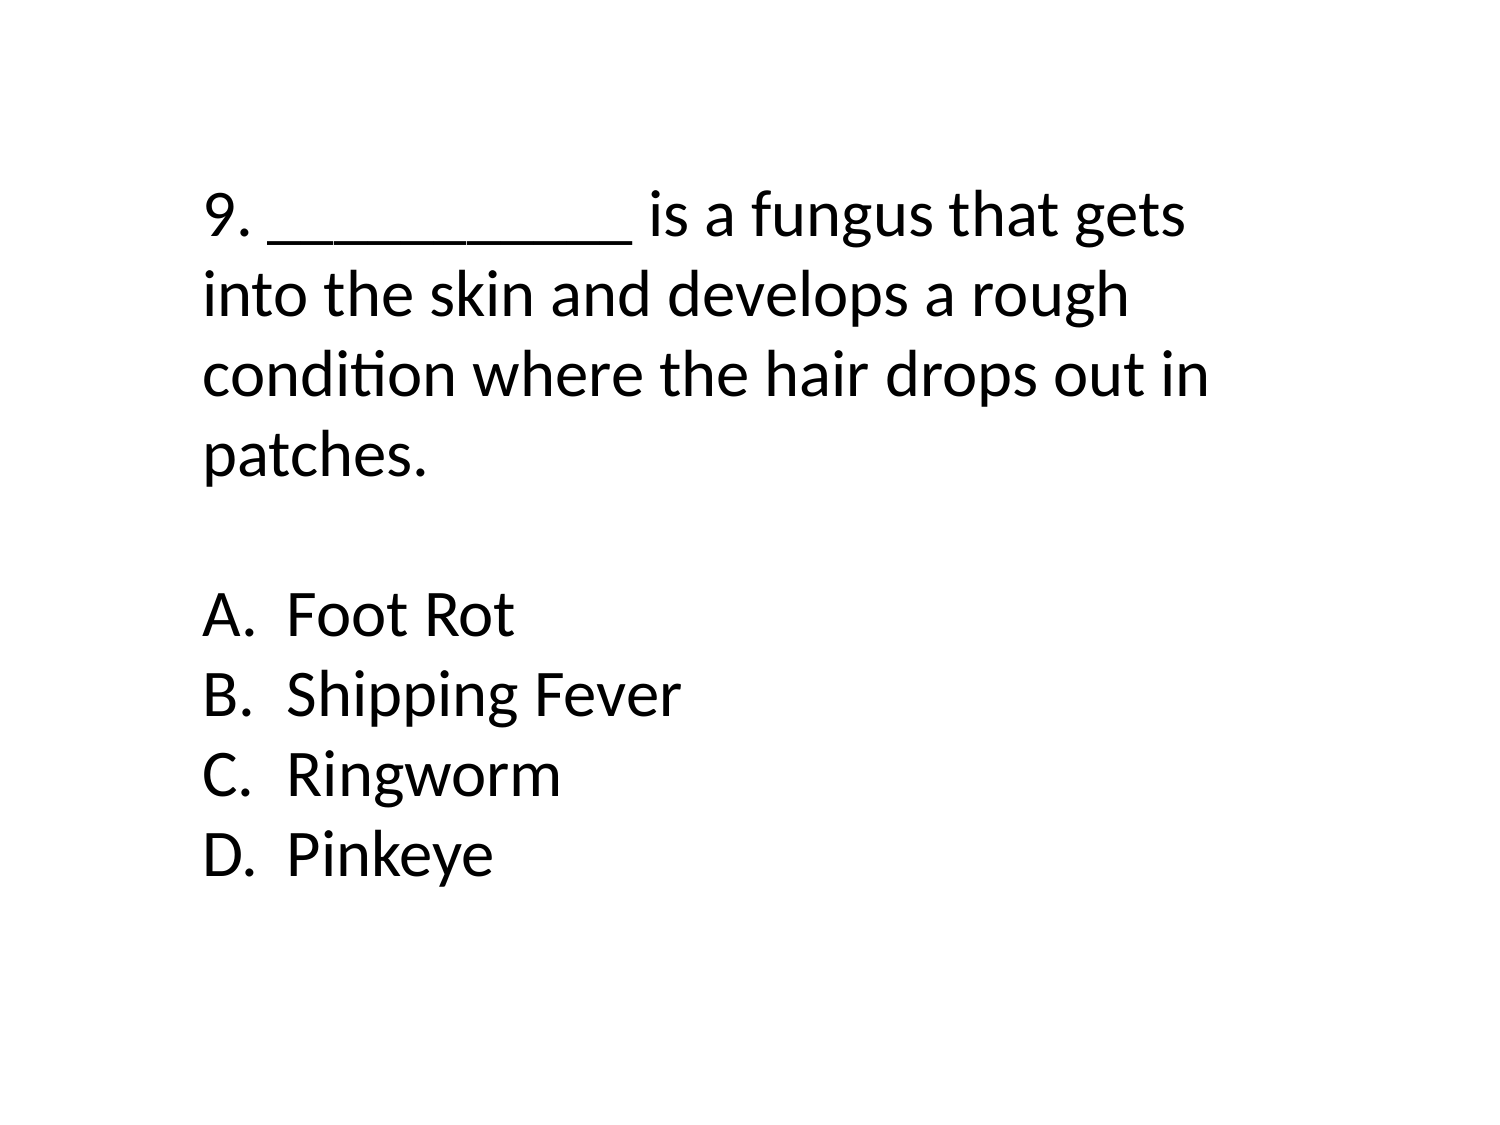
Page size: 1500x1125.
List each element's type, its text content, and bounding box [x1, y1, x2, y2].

text_box 9. ___________ is a fungus that gets into the skin and develops a rough condition where the hair drops out in patches. Foot Rot Shipping Fever Ringworm Pinkeye [187, 162, 1275, 897]
